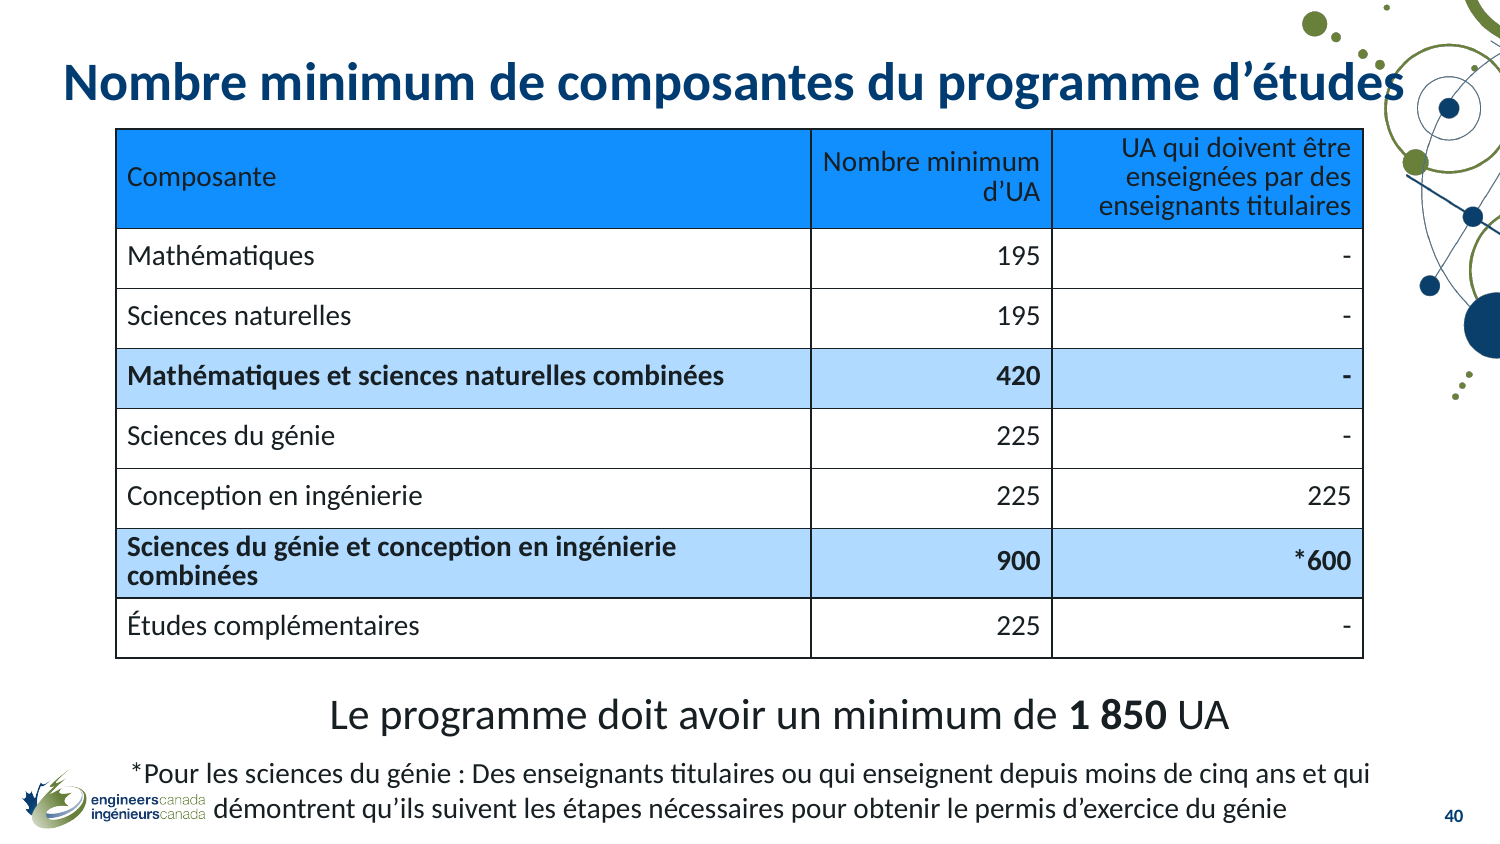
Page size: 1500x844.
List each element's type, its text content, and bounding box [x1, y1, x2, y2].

text_box Le programme doit avoir un minimum de 1 850 UA [261, 685, 1298, 747]
table_header Nombre minimum d’UA [812, 130, 1051, 228]
table_cell Sciences naturelles [117, 289, 810, 348]
table_header Composante [117, 130, 810, 228]
table_cell - [1053, 599, 1362, 657]
table_cell 225 [812, 409, 1051, 468]
picture [1227, 0, 1500, 520]
title Nombre minimum de composantes du programme d’études [48, 1, 1442, 165]
table_cell 195 [812, 229, 1051, 288]
table_cell Mathématiques [117, 229, 810, 288]
table_cell 225 [1053, 469, 1362, 528]
picture [21, 767, 76, 830]
table_cell 195 [812, 289, 1051, 348]
table_cell - [1053, 409, 1362, 468]
table_cell 420 [812, 349, 1051, 408]
table_cell Sciences du génie et conception en ingénierie combinées [117, 529, 810, 597]
table_cell - [1053, 229, 1362, 288]
table_header UA qui doivent être enseignées par des enseignants titulaires [1053, 130, 1362, 228]
table_cell Sciences du génie [117, 409, 810, 468]
table_cell 225 [812, 599, 1051, 657]
table_cell - [1053, 349, 1362, 408]
table_cell Mathématiques et sciences naturelles combinées [117, 349, 810, 408]
slide_number 40 [1425, 803, 1479, 827]
table_cell 225 [812, 469, 1051, 528]
table_cell Études complémentaires [117, 599, 810, 657]
text_box *Pour les sciences du génie : Des enseignants titulaires ou qui enseignent depuis moins de cinq ans et qui démontrent qu’ils suivent les étapes nécessaires pour obtenir le permis d’exercice du génie [76, 747, 1425, 832]
table_cell 900 [812, 529, 1051, 597]
table_cell - [1053, 289, 1362, 348]
table_cell Conception en ingénierie [117, 469, 810, 528]
table_cell *600 [1053, 529, 1362, 597]
